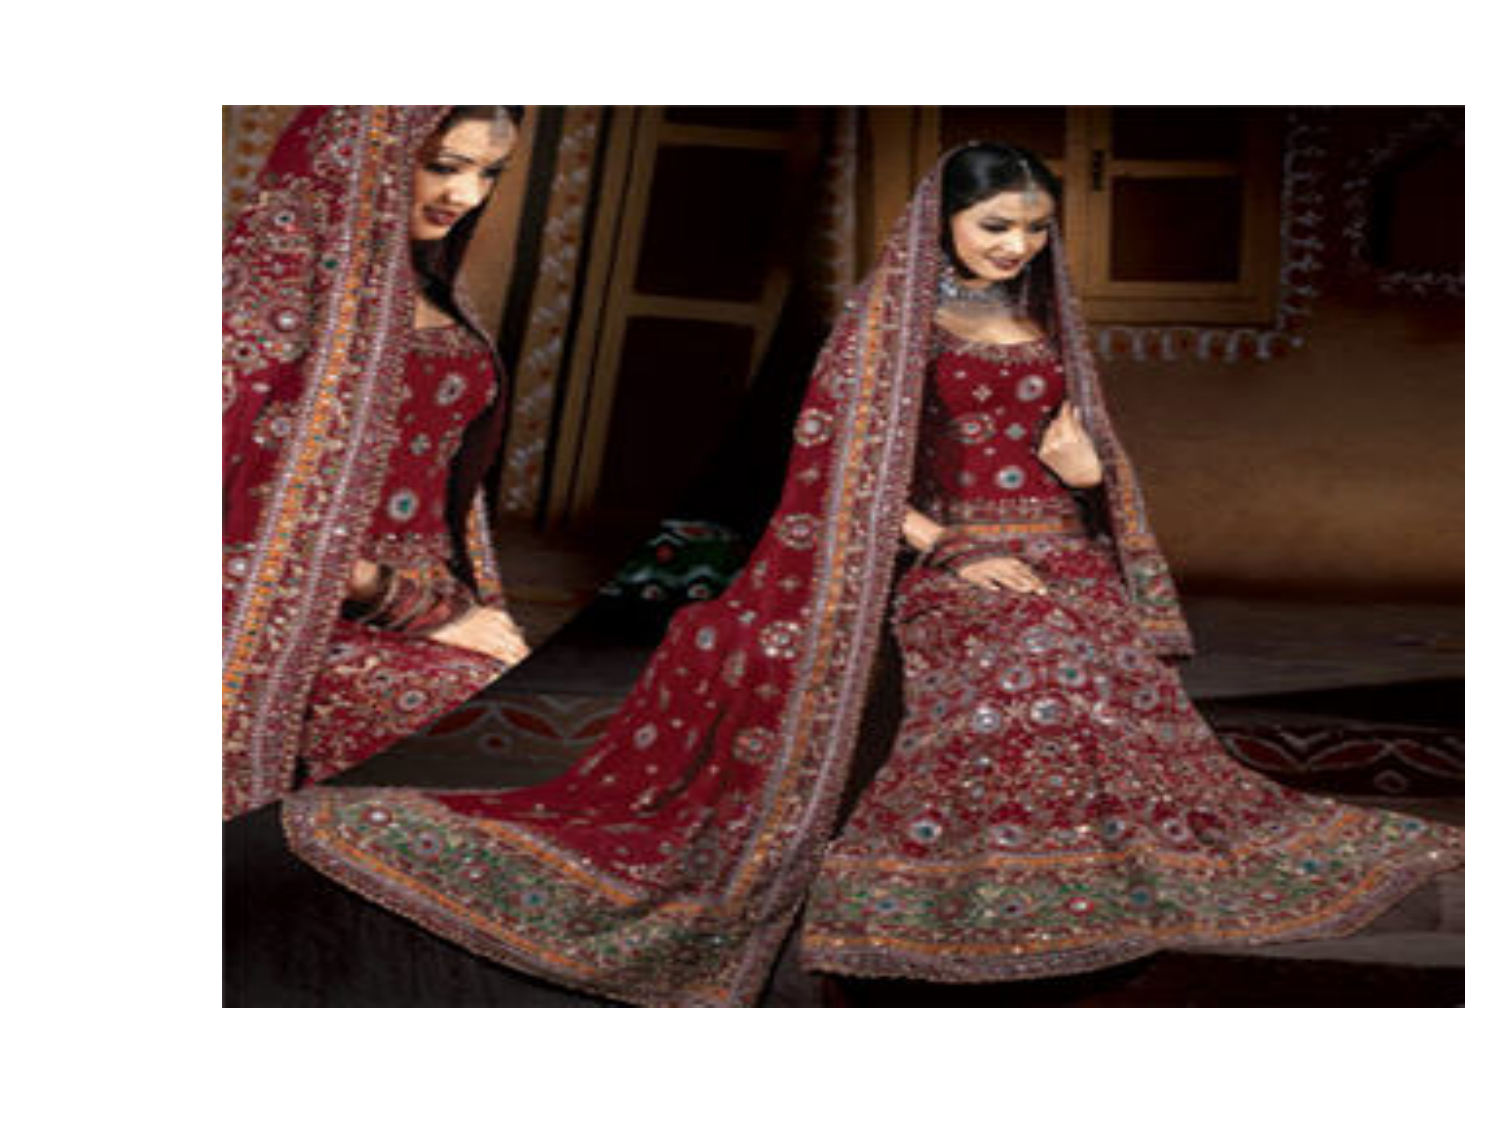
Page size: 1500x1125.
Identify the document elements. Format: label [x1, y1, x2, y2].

picture [222, 105, 1466, 1008]
